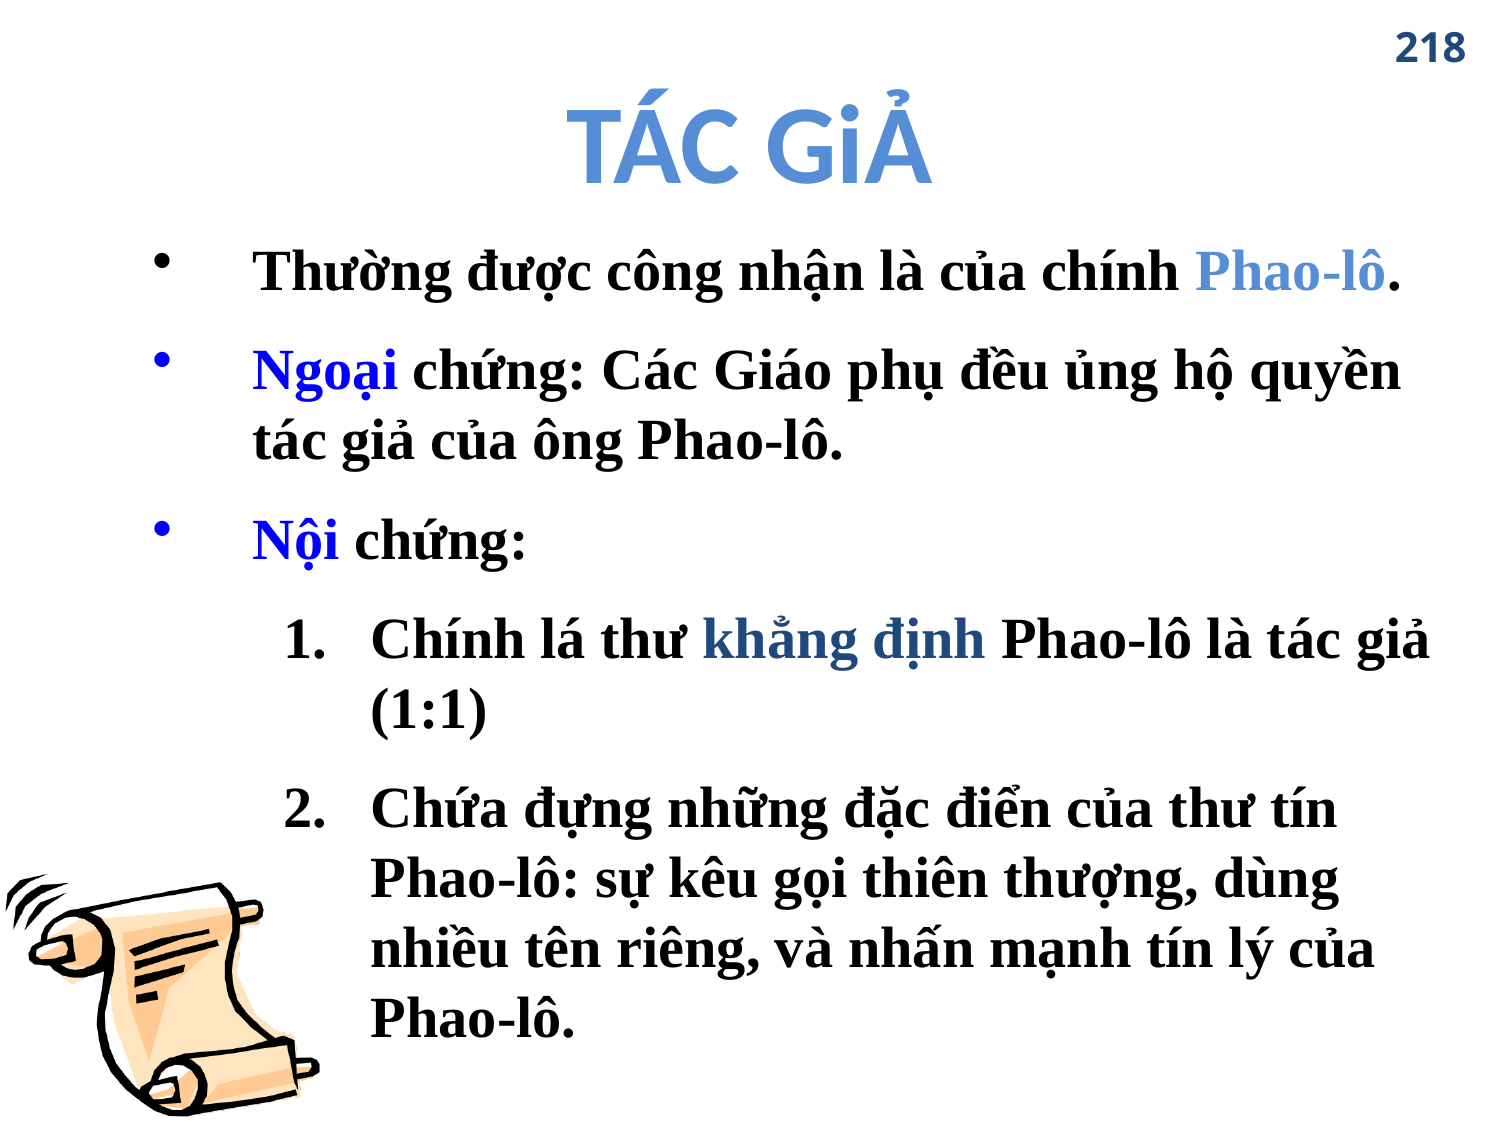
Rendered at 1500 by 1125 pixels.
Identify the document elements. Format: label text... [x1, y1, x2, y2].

title TÁC GiẢ [75, 45, 1425, 233]
picture [5, 872, 320, 1118]
text_box 218 [1379, 13, 1482, 79]
list Thường được công nhận là của chính Phao-lô. Ngoại chứng: Các Giáo phụ đều ủng hộ quyền tác giả của ông Phao-lô. Nội chứng: Chính lá thư khẳng định Phao-lô là tác giả (1:1) Chứa đựng những đặc điển của thư tín Phao-lô: sự kêu gọi thiên thượng, dùng nhiều tên riêng, và nhấn mạnh tín lý của Phao-lô. [137, 224, 1500, 1088]
